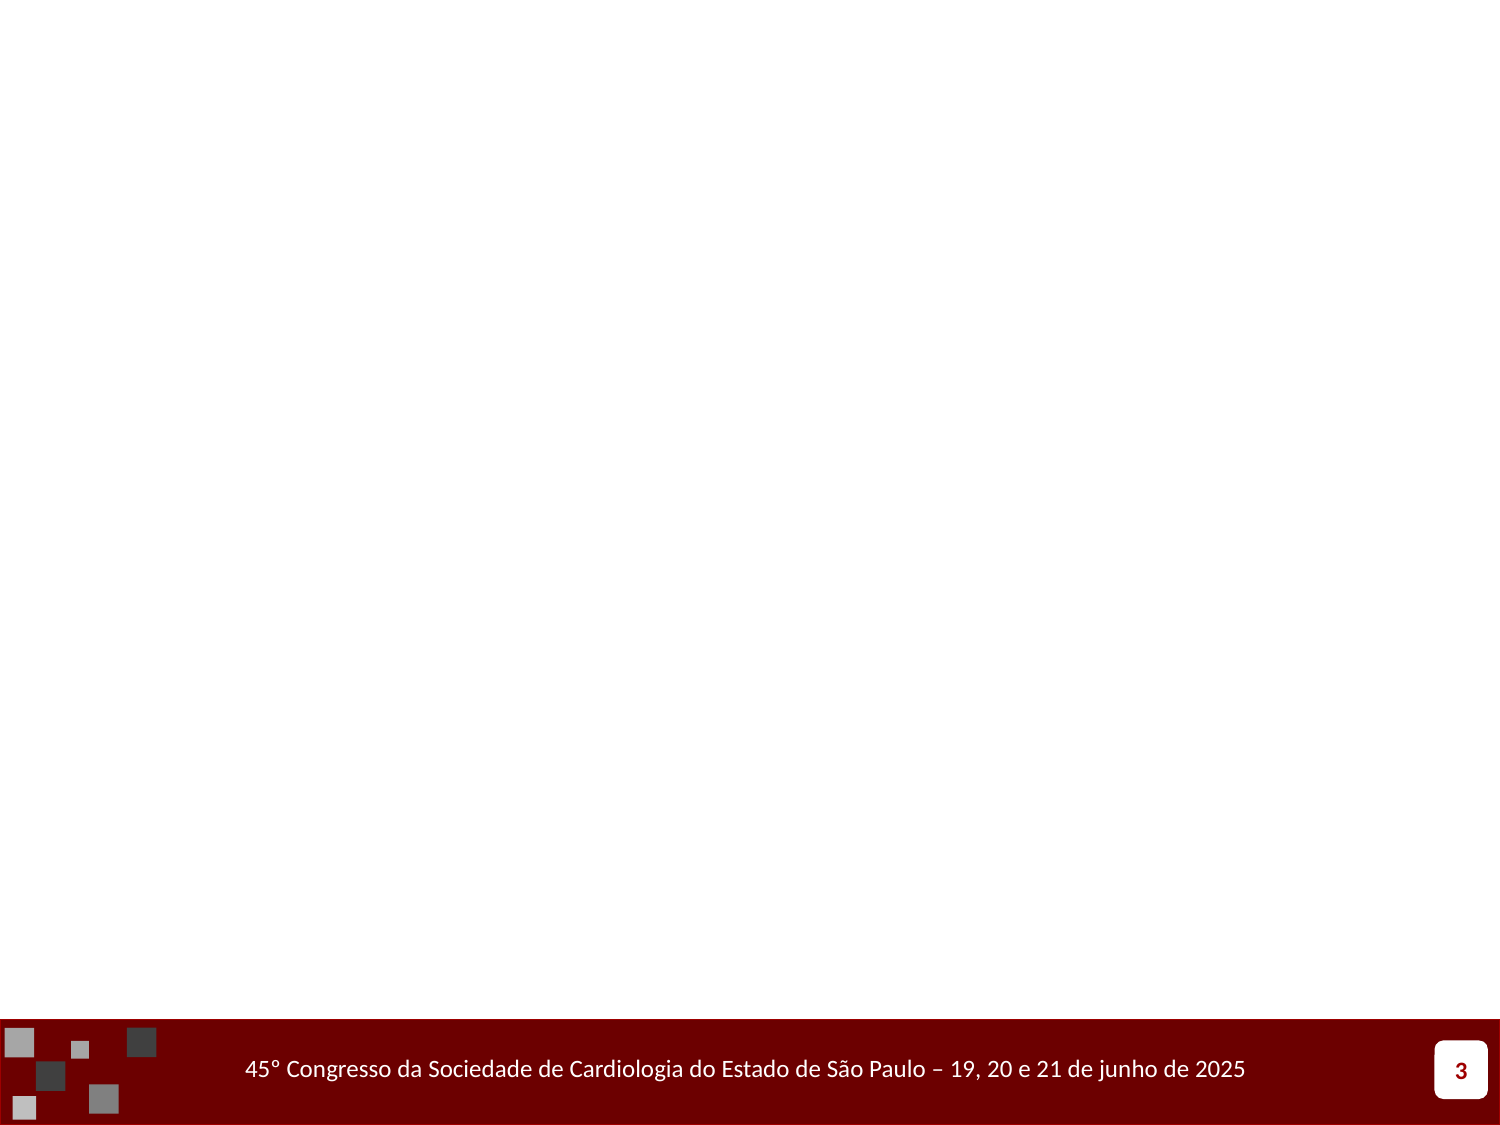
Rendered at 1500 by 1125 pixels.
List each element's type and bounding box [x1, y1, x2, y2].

text_box [0, 1019, 1500, 1125]
